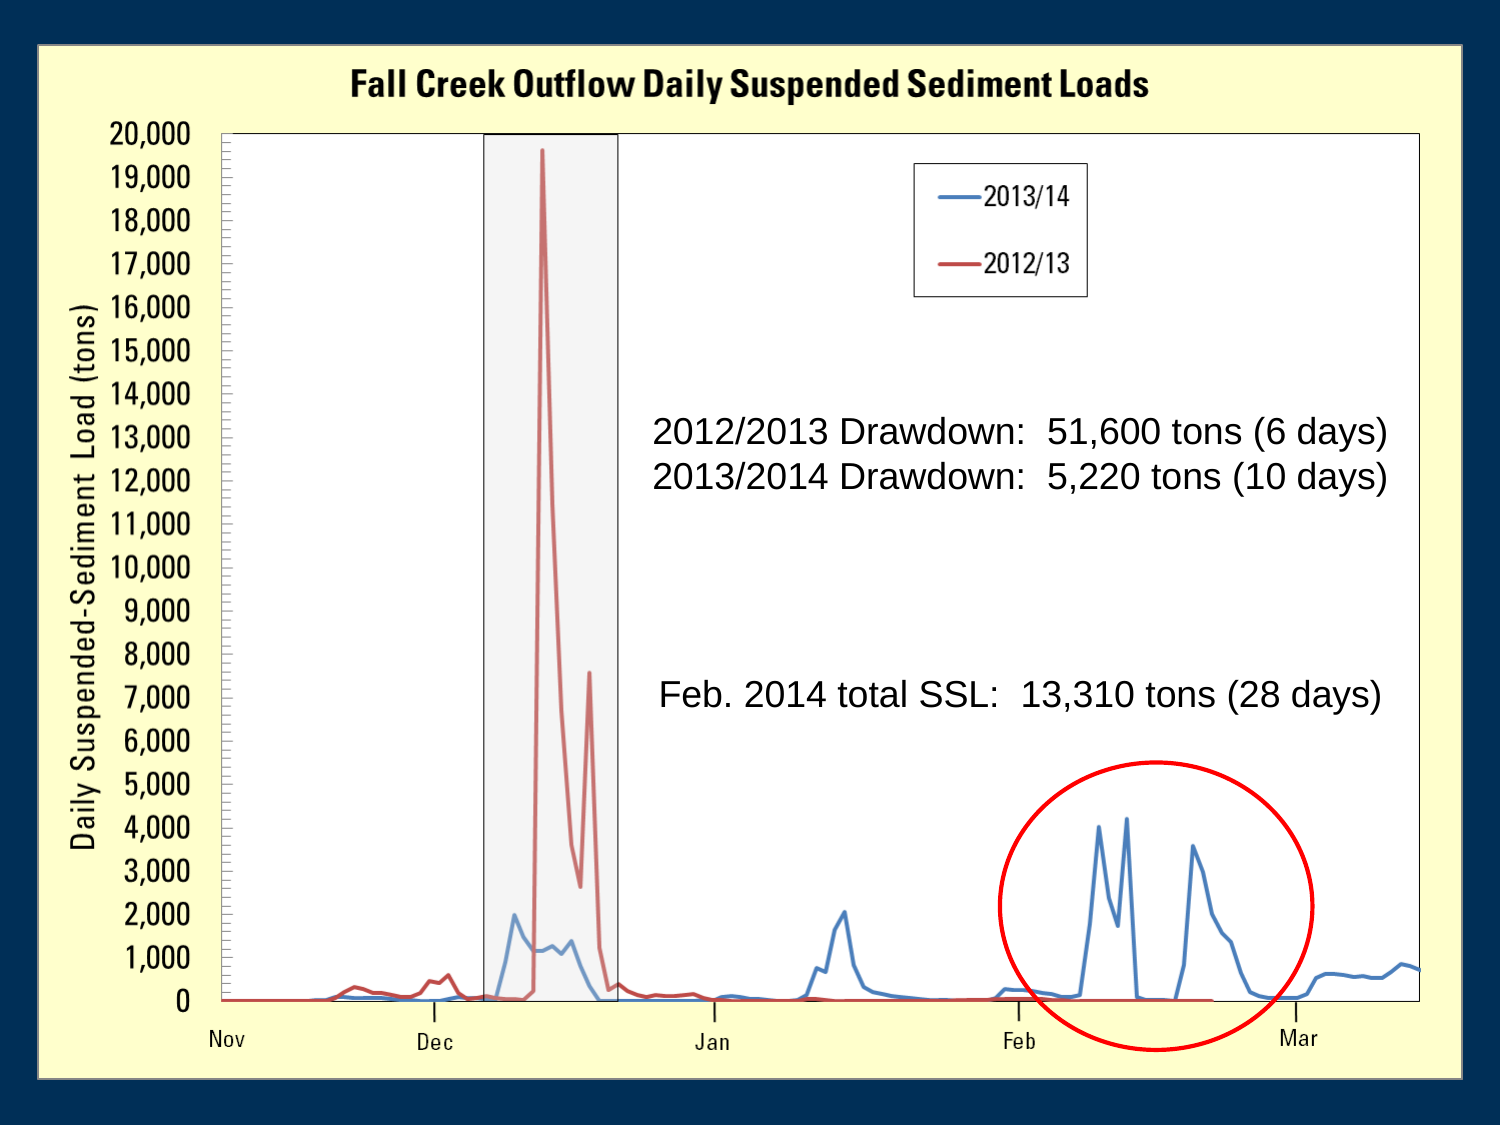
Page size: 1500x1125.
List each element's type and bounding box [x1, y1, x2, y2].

picture [37, 44, 1463, 1081]
